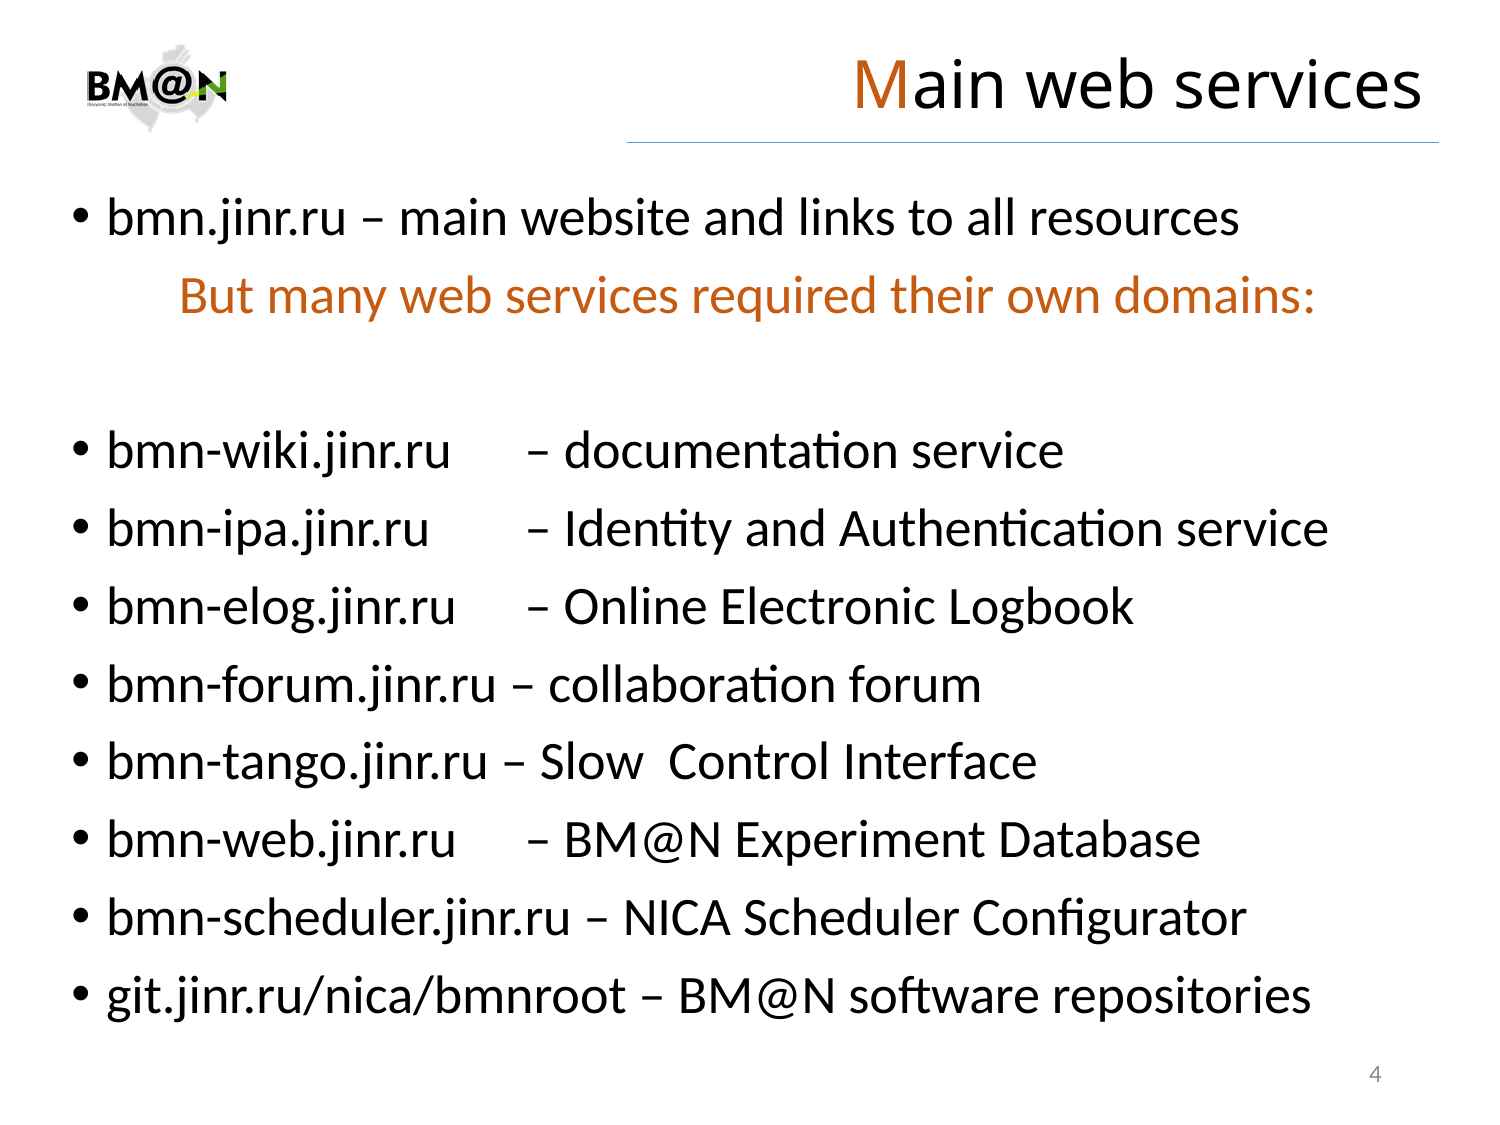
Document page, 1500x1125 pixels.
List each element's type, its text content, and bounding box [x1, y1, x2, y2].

title Main web services [269, 32, 1440, 141]
list bmn.jinr.ru – main website and links to all resources But many web services required their own domains: bmn-wiki.jinr.ru – documentation service bmn-ipa.jinr.ru – Identity and Authentication service bmn-elog.jinr.ru – Online Electronic Logbook bmn-forum.jinr.ru – collaboration forum bmn-tango.jinr.ru – Slow Control Interface bmn-web.jinr.ru – BM@N Experiment Database bmn-scheduler.jinr.ru – NICA Scheduler Configurator git.jinr.ru/nica/bmnroot – BM@N software repositories [56, 181, 1440, 1041]
slide_number 4 [1059, 1042, 1397, 1103]
picture [56, 32, 269, 143]
